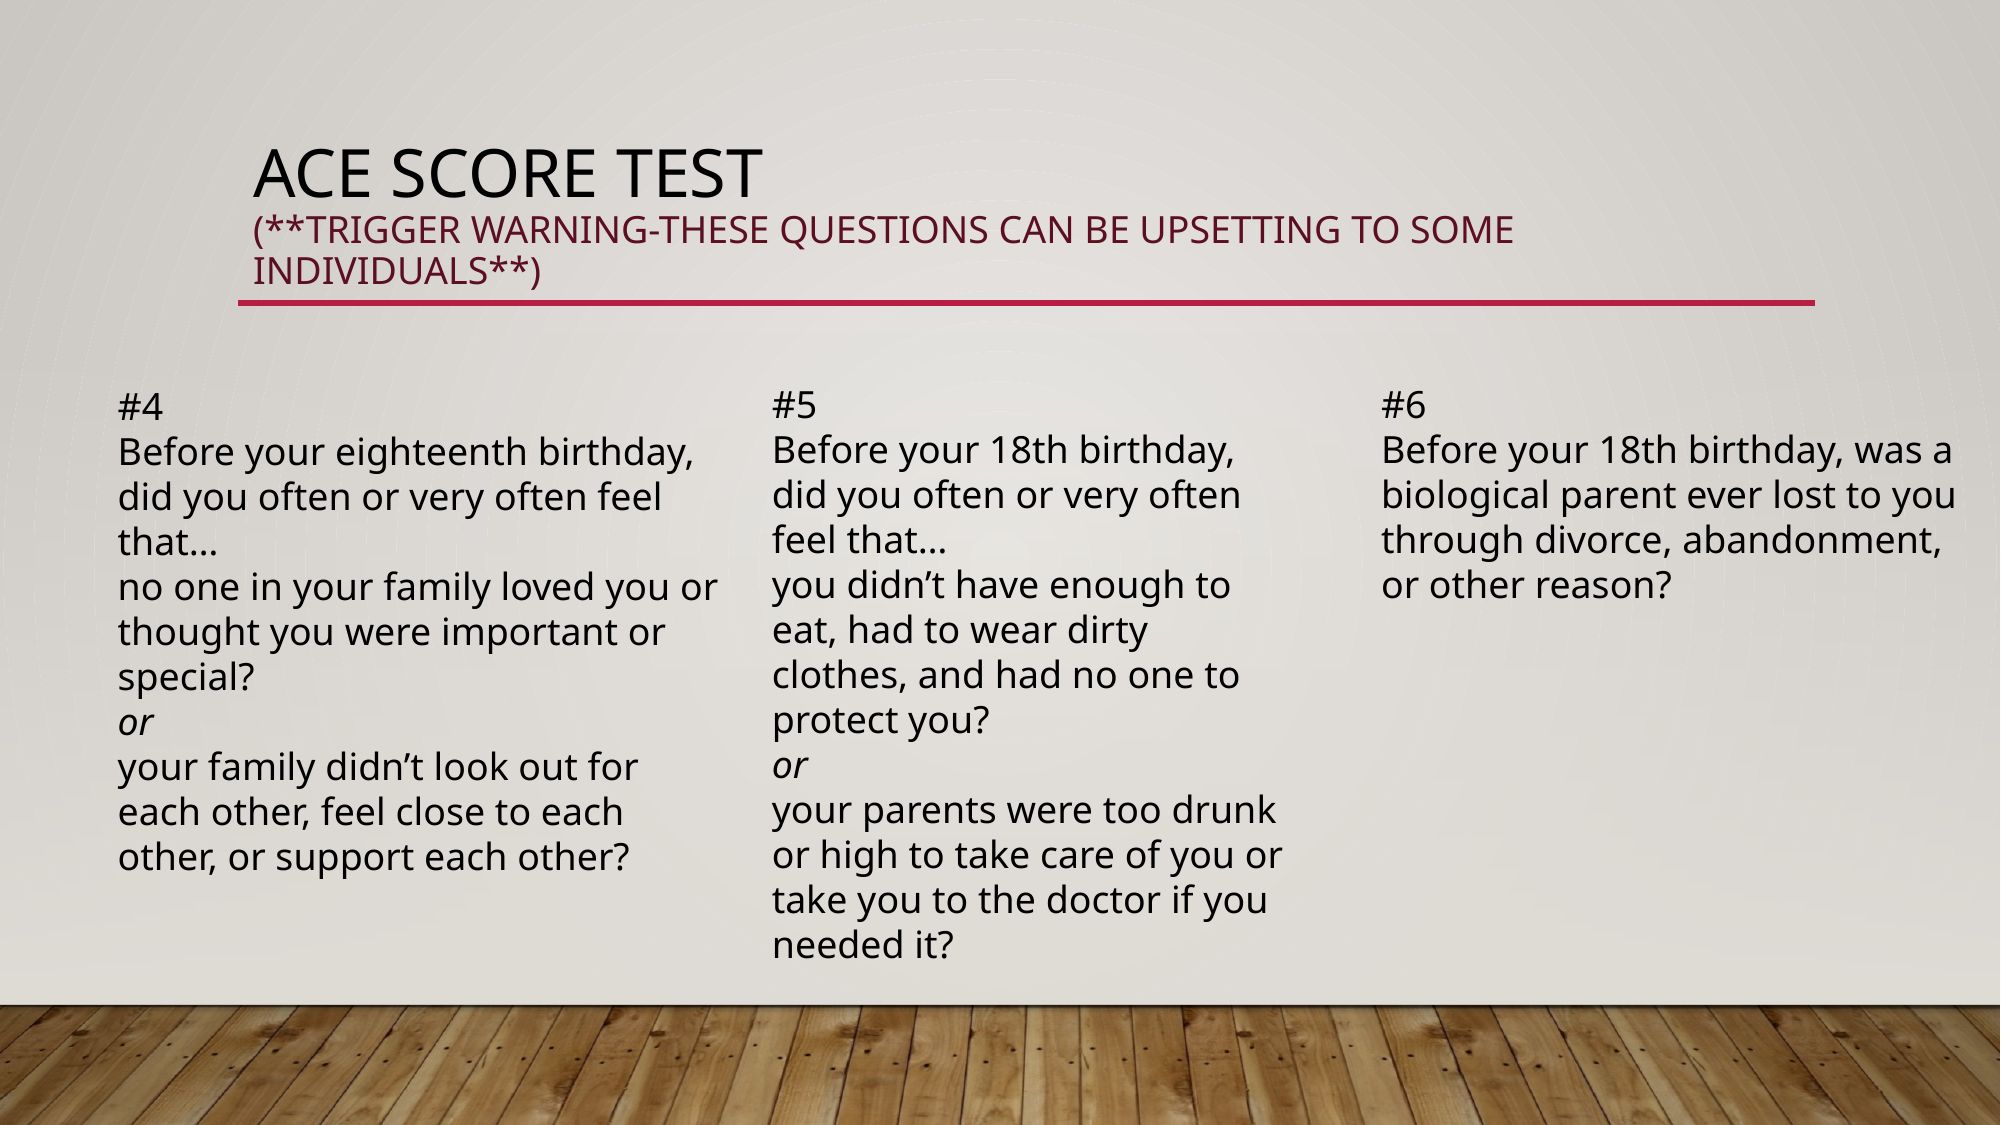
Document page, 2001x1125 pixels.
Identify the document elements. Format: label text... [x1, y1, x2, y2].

text_box #6 Before your 18th birthday, was a biological parent ever lost to you through divorce, abandonment, or other reason? [1366, 374, 1976, 614]
picture [0, 1005, 2000, 1125]
text_box #5 Before your 18th birthday, did you often or very often feel that… you didn’t have enough to eat, had to wear dirty clothes, and had no one to protect you? or your parents were too drunk or high to take care of you or take you to the doctor if you needed it? [757, 374, 1309, 974]
title Ace Score test (**Trigger warning-these questions can be upsetting to some individuals**) [238, 131, 1814, 305]
text_box #4 Before your eighteenth birthday, did you often or very often feel that… no one in your family loved you or thought you were important or special? or your family didn’t look out for each other, feel close to each other, or support each other? [102, 375, 738, 886]
